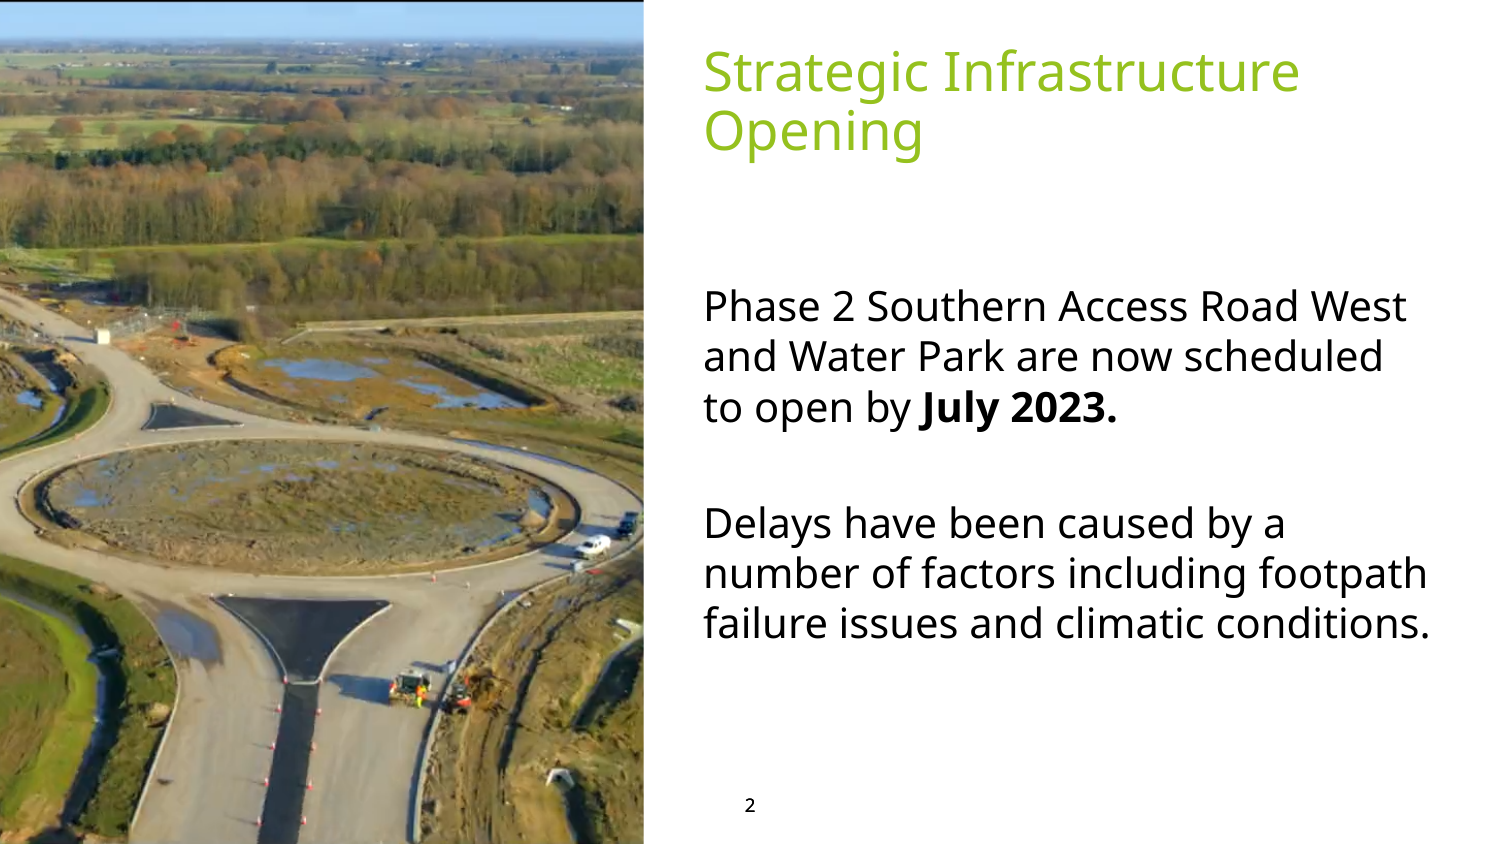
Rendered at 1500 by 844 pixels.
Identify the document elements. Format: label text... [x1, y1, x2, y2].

title Strategic Infrastructure Opening [703, 44, 1436, 231]
list Phase 2 Southern Access Road West and Water Park are now scheduled to open by July 2023. Delays have been caused by a number of factors including footpath failure issues and climatic conditions. [703, 280, 1436, 723]
picture [0, 0, 644, 844]
slide_number 2 [693, 794, 807, 818]
